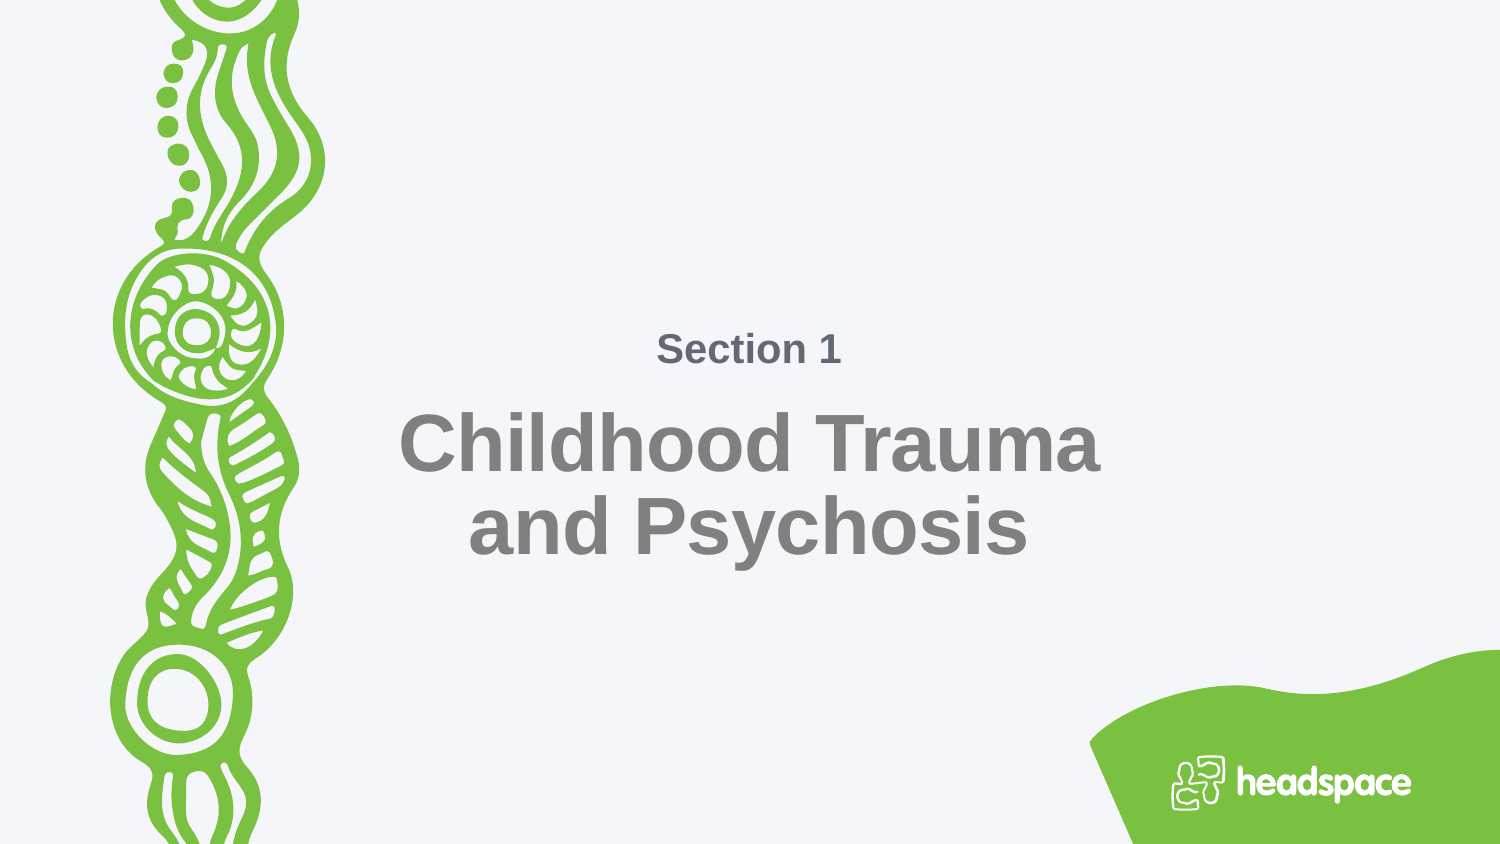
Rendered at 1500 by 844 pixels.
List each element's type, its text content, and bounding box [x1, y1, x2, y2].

title Childhood Trauma and Psychosis [364, 405, 1134, 608]
list Section 1 [364, 325, 1134, 383]
